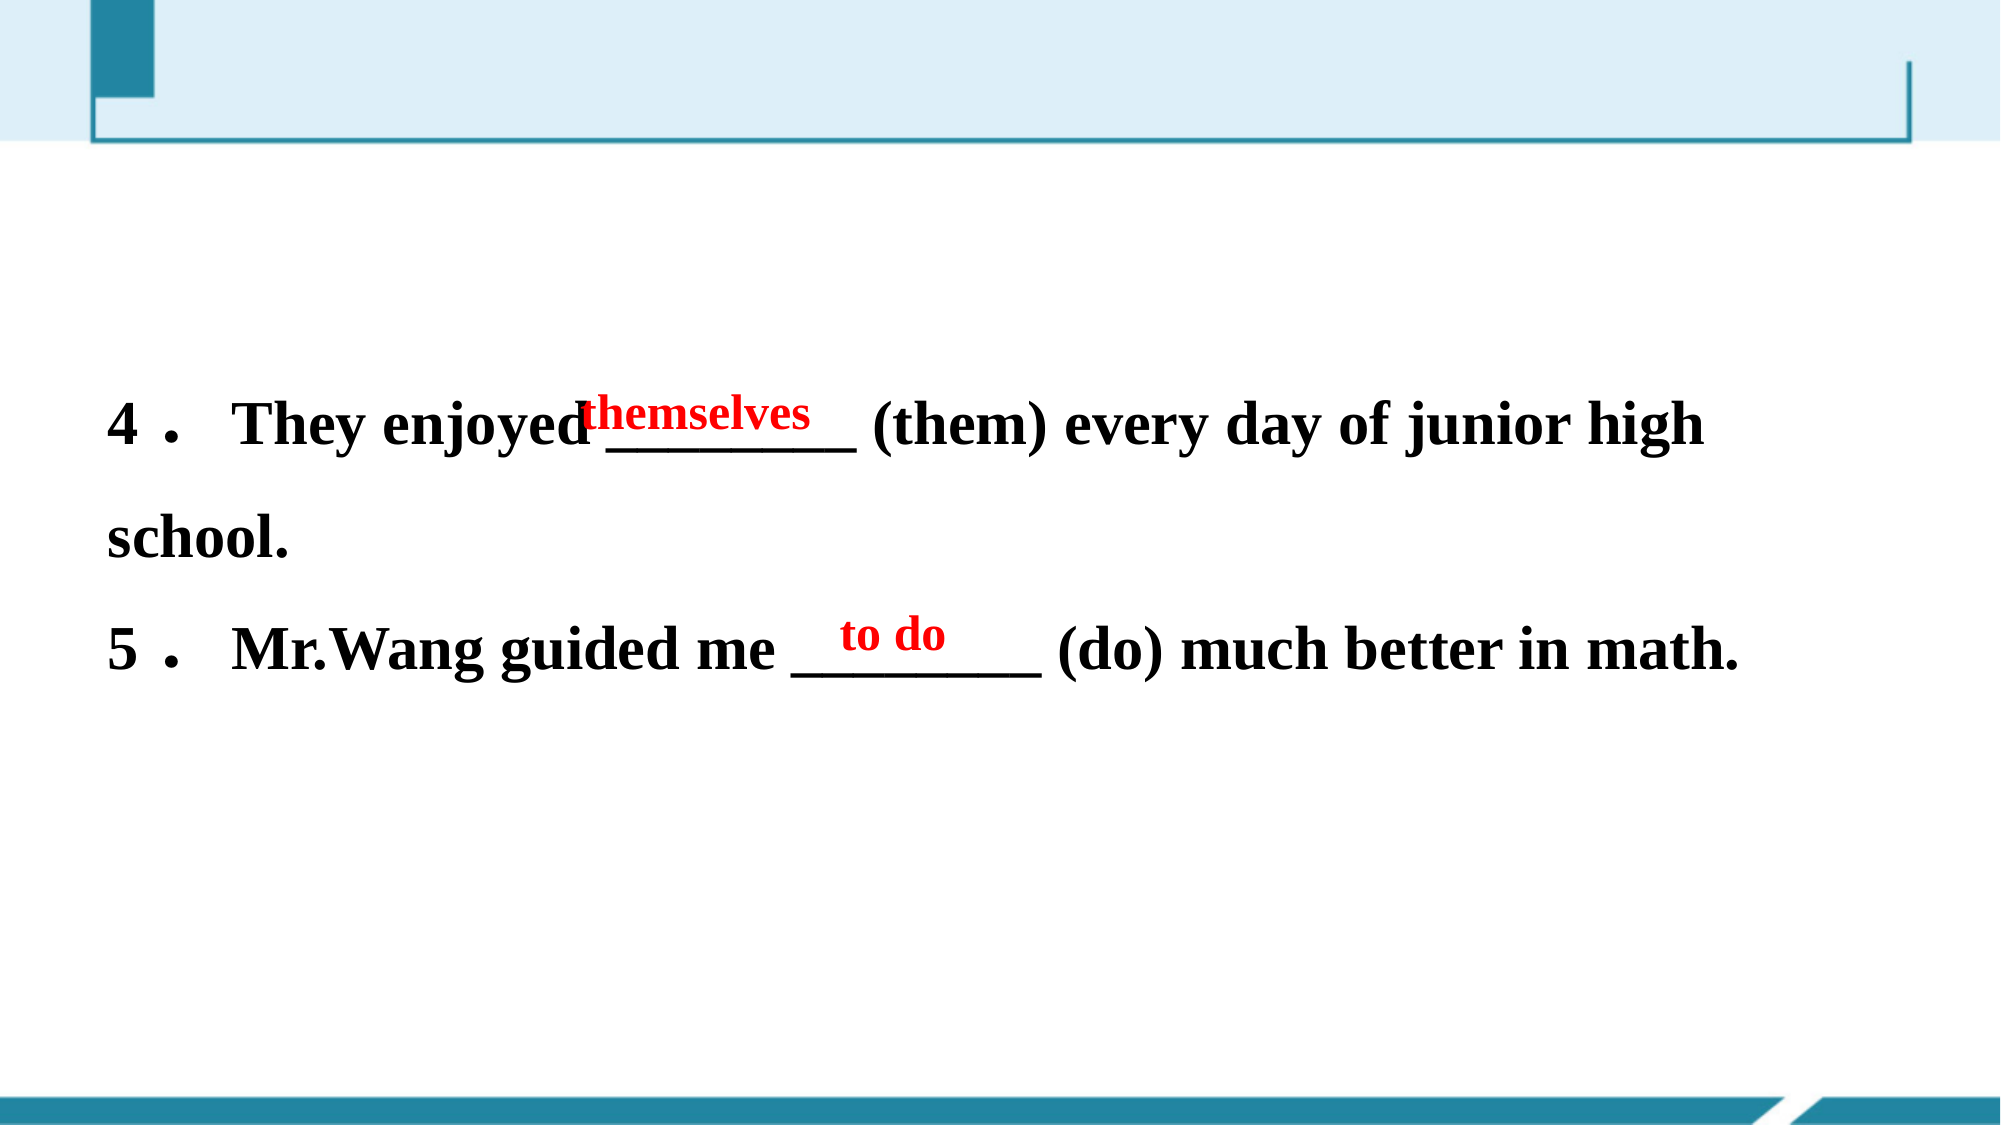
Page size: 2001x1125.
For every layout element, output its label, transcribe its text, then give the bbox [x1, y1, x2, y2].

text_box themselves [565, 371, 827, 447]
text_box to do [824, 593, 962, 668]
picture [0, 0, 2001, 1125]
text_box 4．They enjoyed ________ (them) every day of junior high school. 5．Mr.Wang guided me ________ (do) much better in math. [93, 337, 1866, 690]
